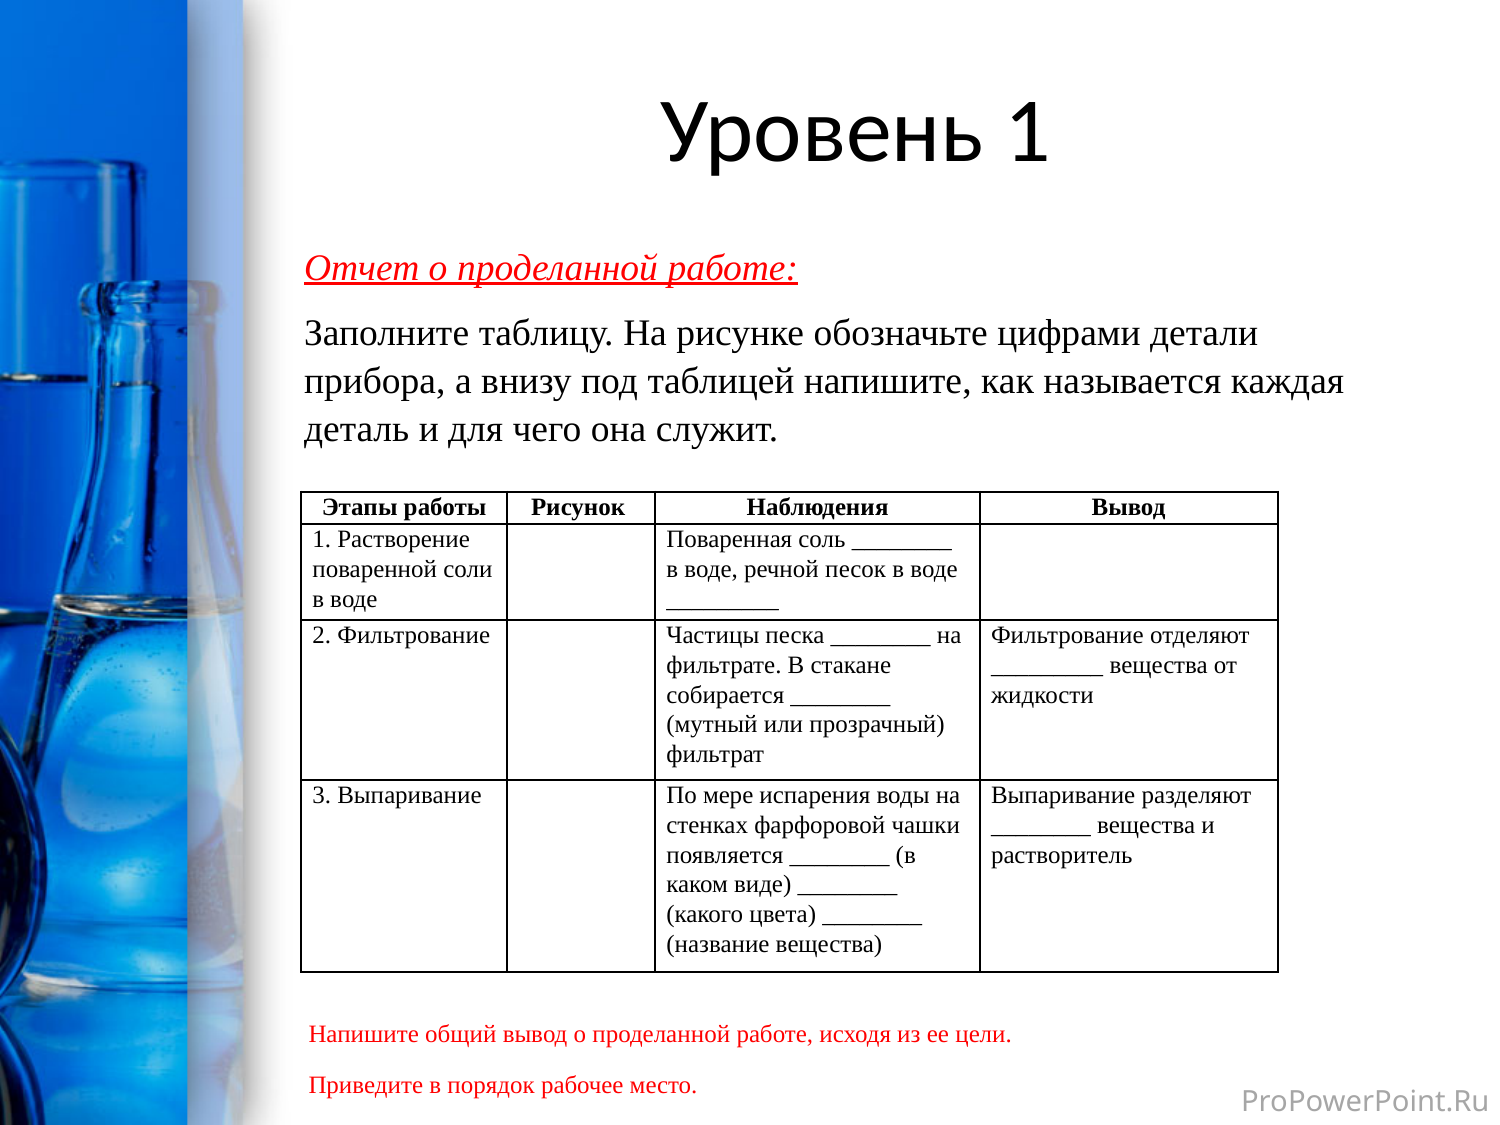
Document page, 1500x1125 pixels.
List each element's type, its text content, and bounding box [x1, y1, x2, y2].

table_header Наблюдения [656, 493, 979, 523]
table_cell 3. Выпаривание [302, 781, 506, 971]
table_cell По мере испарения воды на стенках фарфоровой чашки появляется ________ (в каком виде) ________ (какого цвета) ________ (название вещества) [656, 781, 979, 971]
table_cell 1. Растворение поваренной соли в воде [302, 525, 506, 619]
table_cell [508, 621, 654, 779]
table_cell 2. Фильтрование [302, 621, 506, 779]
table_cell Выпаривание разделяют ________ вещества и растворитель [981, 781, 1277, 971]
table_cell Частицы песка ________ на фильтрате. В стакане собирается ________ (мутный или прозрачный) фильтрат [656, 621, 979, 779]
table_cell [508, 525, 654, 619]
table_header Этапы работы [302, 493, 506, 523]
table_cell Фильтрование отделяют _________ вещества от жидкости [981, 621, 1277, 779]
picture [0, 0, 1500, 1125]
title Уровень 1 [293, 30, 1418, 219]
table_header Рисунок [508, 493, 654, 523]
table_header Вывод [981, 493, 1277, 523]
text_box Отчет о проделанной работе: Заполните таблицу. На рисунке обозначьте цифрами детали прибора, а внизу под таблицей напишите, как называется каждая деталь и для чего она служит. [289, 232, 1418, 457]
table_cell [981, 525, 1277, 619]
table_cell [508, 781, 654, 971]
text_box Напишите общий вывод о проделанной работе, исходя из ее цели. Приведите в порядок рабочее место. [293, 1005, 1044, 1106]
table_cell Поваренная соль ________ в воде, речной песок в воде _________ [656, 525, 979, 619]
